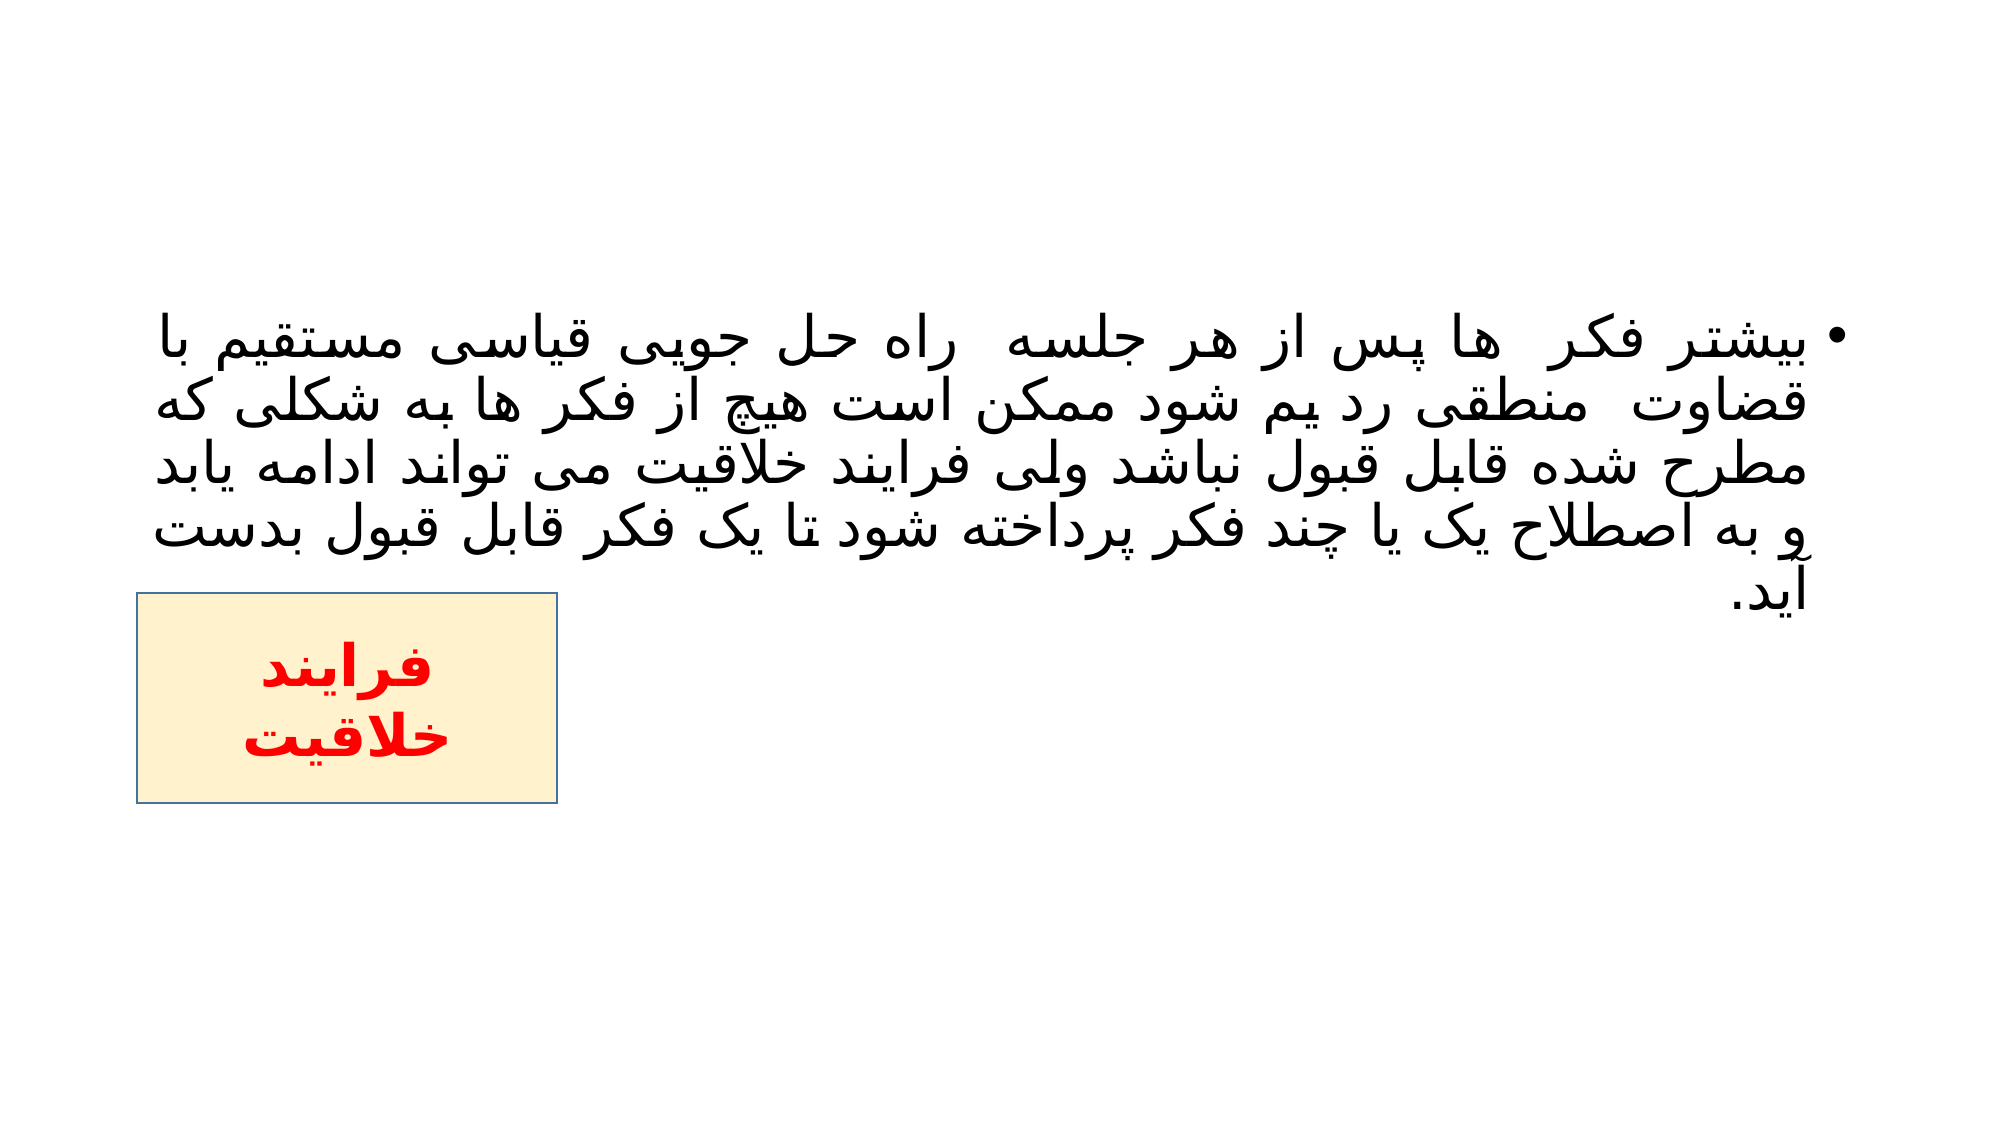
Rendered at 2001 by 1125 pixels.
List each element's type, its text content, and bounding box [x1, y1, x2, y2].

text_box فرایند خلاقیت [136, 592, 558, 804]
list بیشتر فکر ها پس از هر جلسه راه حل جویی قیاسی مستقیم با قضاوت منطقی رد یم شود ممکن است هیچ از فکر ها به شکلی که مطرح شده قابل قبول نباشد ولی فرایند خلاقیت می تواند ادامه یابد و به اصطلاح یک یا چند فکر پرداخته شود تا یک فکر قابل قبول بدست آید. [137, 299, 1863, 1014]
